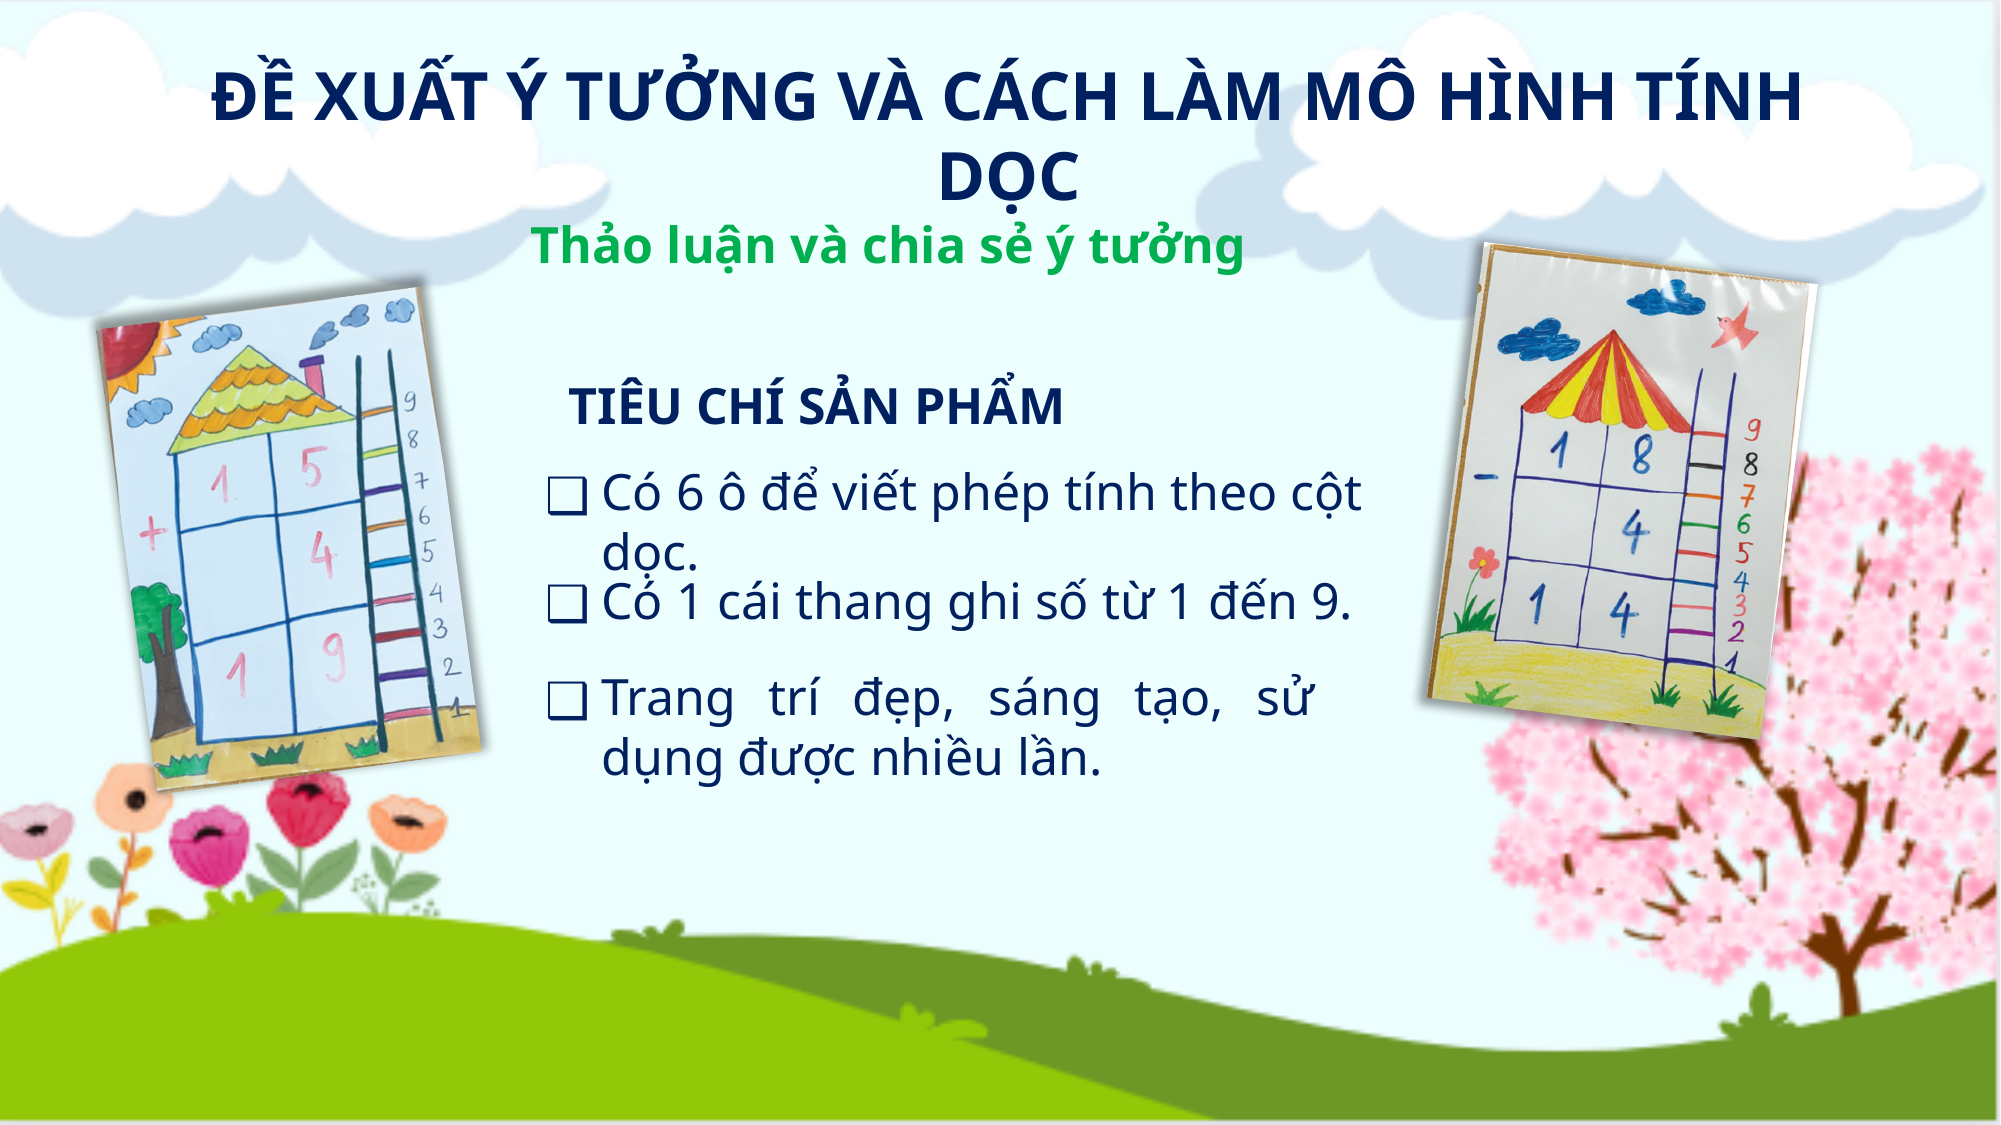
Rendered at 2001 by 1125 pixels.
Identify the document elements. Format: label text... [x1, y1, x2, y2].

text_box Có 6 ô để viết phép tính theo cột dọc. [530, 453, 1387, 561]
text_box Trang trí đẹp, sáng tạo, sử dụng được nhiều lần. [530, 658, 1330, 794]
text_box ĐỀ XUẤT Ý TƯỞNG VÀ CÁCH LÀM MÔ HÌNH TÍNH DỌC [117, 46, 1900, 222]
text_box TIÊU CHÍ SẢN PHẨM [530, 366, 1105, 442]
picture [0, 0, 2001, 1125]
text_box Có 1 cái thang ghi số từ 1 đến 9. [530, 561, 1387, 637]
text_box Thảo luận và chia sẻ ý tưởng [446, 205, 1344, 281]
